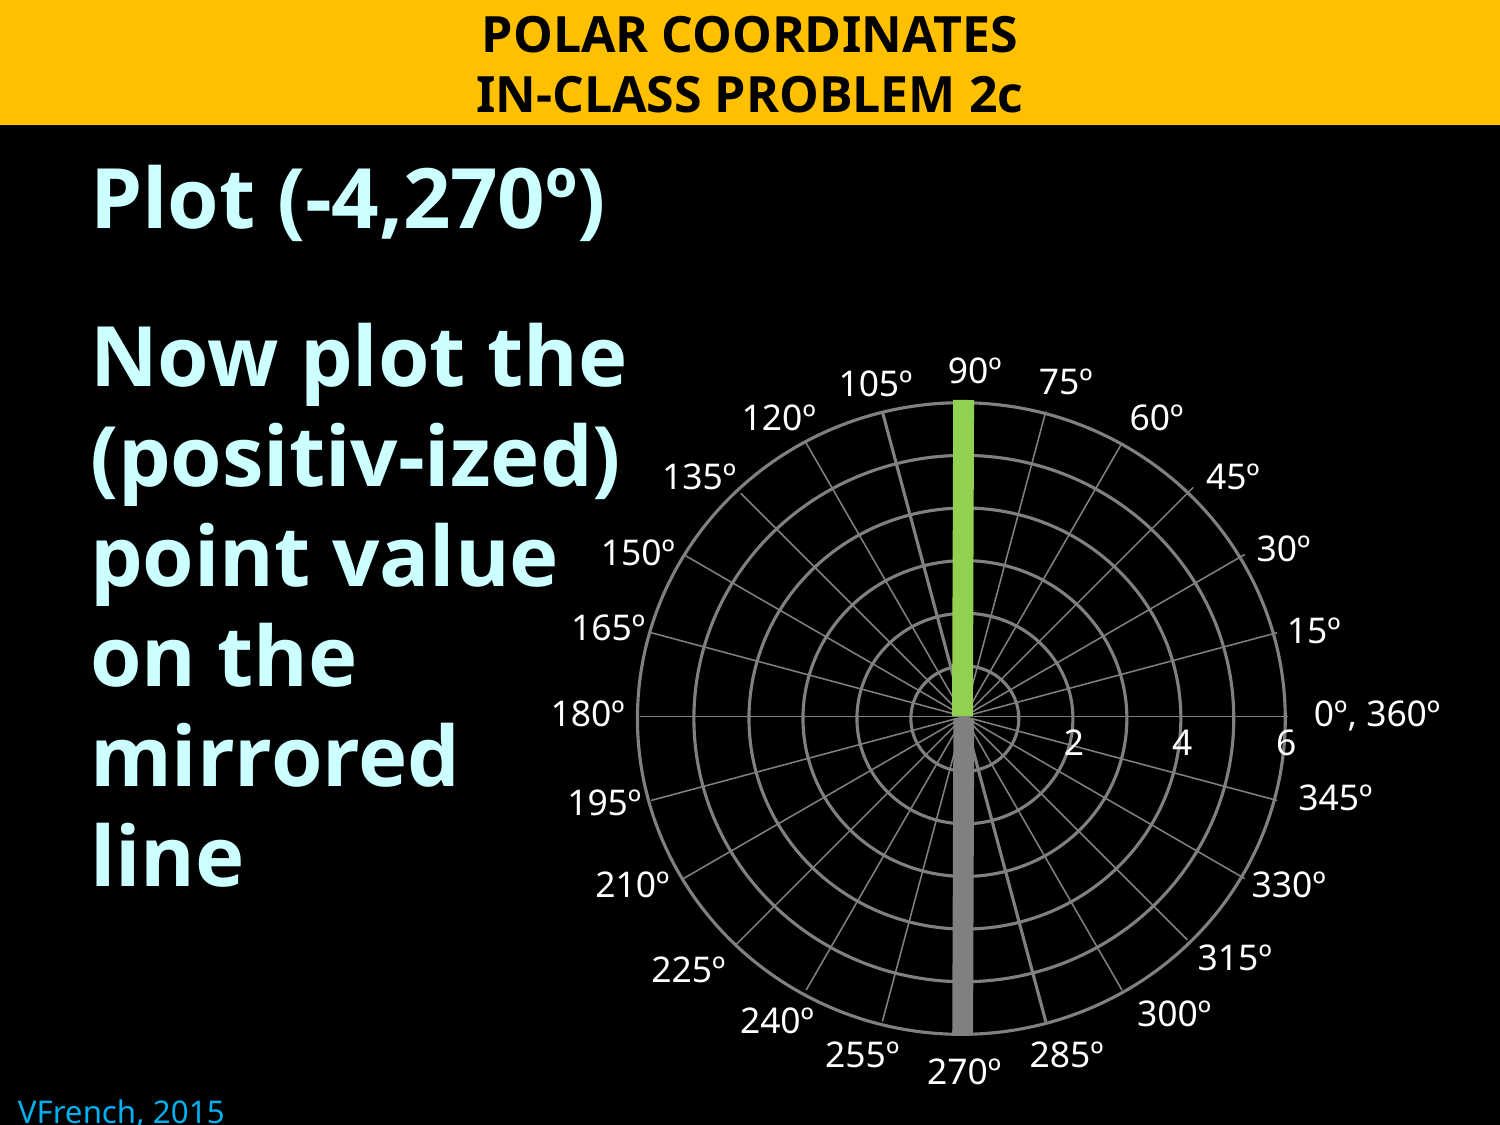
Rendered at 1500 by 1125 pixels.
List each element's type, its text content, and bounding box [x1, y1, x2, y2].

text_box POLAR COORDINATES IN-CLASS PROBLEM 2c [0, 0, 1500, 125]
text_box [534, 340, 1463, 1101]
list Plot (-4,270º) Now plot the (positiv-ized) point value on the mirrored line [75, 137, 1425, 1063]
text_box VFrench, 2015 [3, 1084, 241, 1125]
